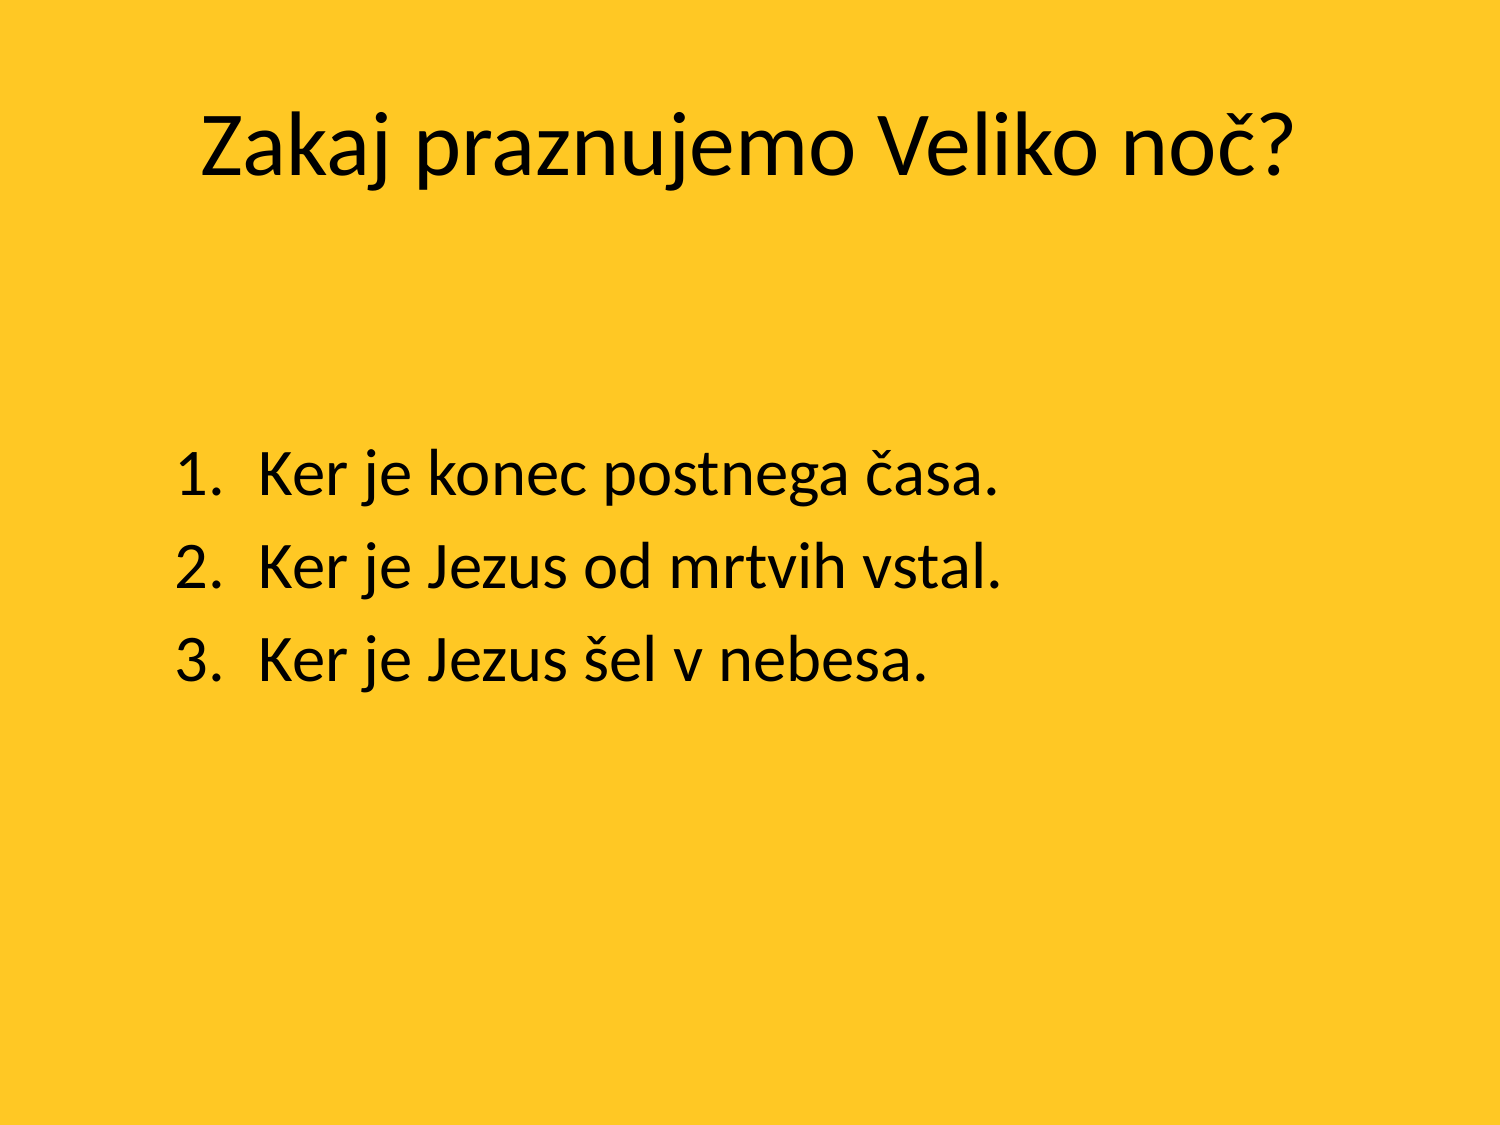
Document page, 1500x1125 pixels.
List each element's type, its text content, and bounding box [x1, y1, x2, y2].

list Ker je konec postnega časa. Ker je Jezus od mrtvih vstal. Ker je Jezus šel v nebesa. [159, 420, 1425, 1005]
title Zakaj praznujemo Veliko noč? [75, 45, 1425, 233]
